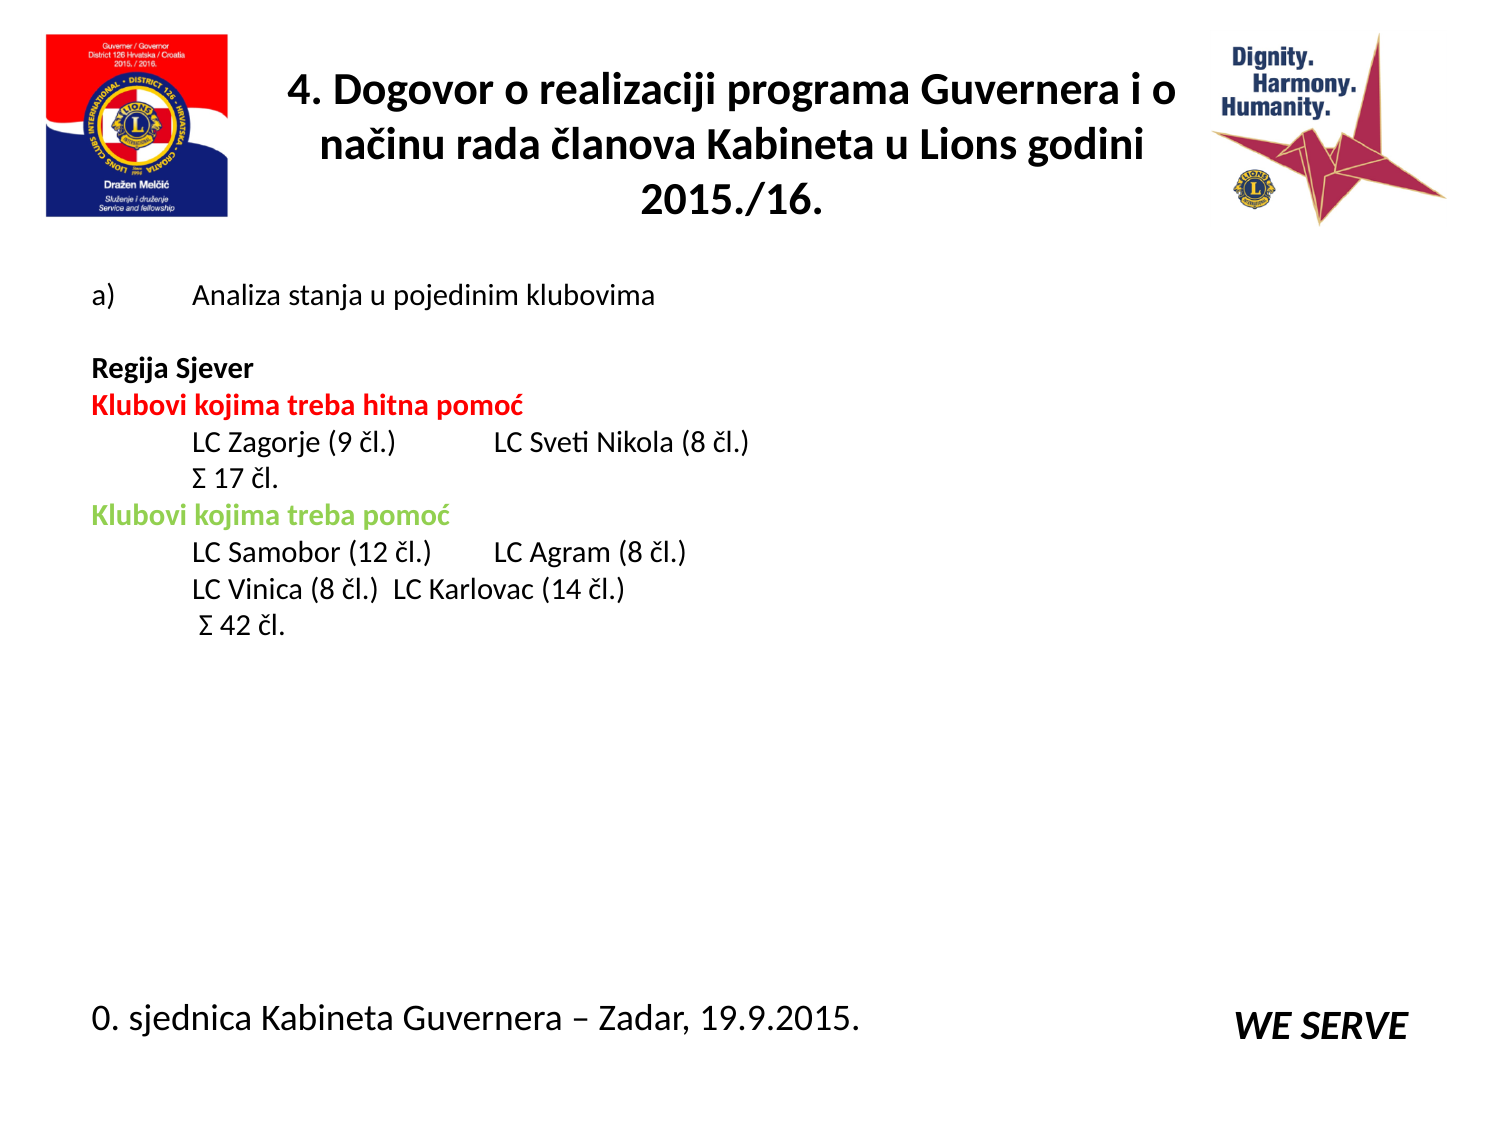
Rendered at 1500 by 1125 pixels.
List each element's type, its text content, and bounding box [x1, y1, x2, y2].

text_box WE SERVE [1210, 990, 1424, 1056]
subtitle 0. sjednica Kabineta Guvernera – Zadar, 19.9.2015. [76, 985, 916, 1061]
title a) Analiza stanja u pojedinim klubovima Regija Sjever Klubovi kojima treba hitna pomoć LC Zagorje (9 čl.) LC Sveti Nikola (8 čl.) Σ 17 čl. Klubovi kojima treba pomoć LC Samobor (12 čl.) LC Agram (8 čl.) LC Vinica (8 čl.) LC Karlovac (14 čl.) Σ 42 čl. [76, 267, 1424, 929]
picture [41, 30, 232, 221]
text_box 4. Dogovor o realizaciji programa Guvernera i o načinu rada članova Kabineta u Lions godini 2015./16. [253, 54, 1205, 228]
picture [1210, 30, 1448, 228]
